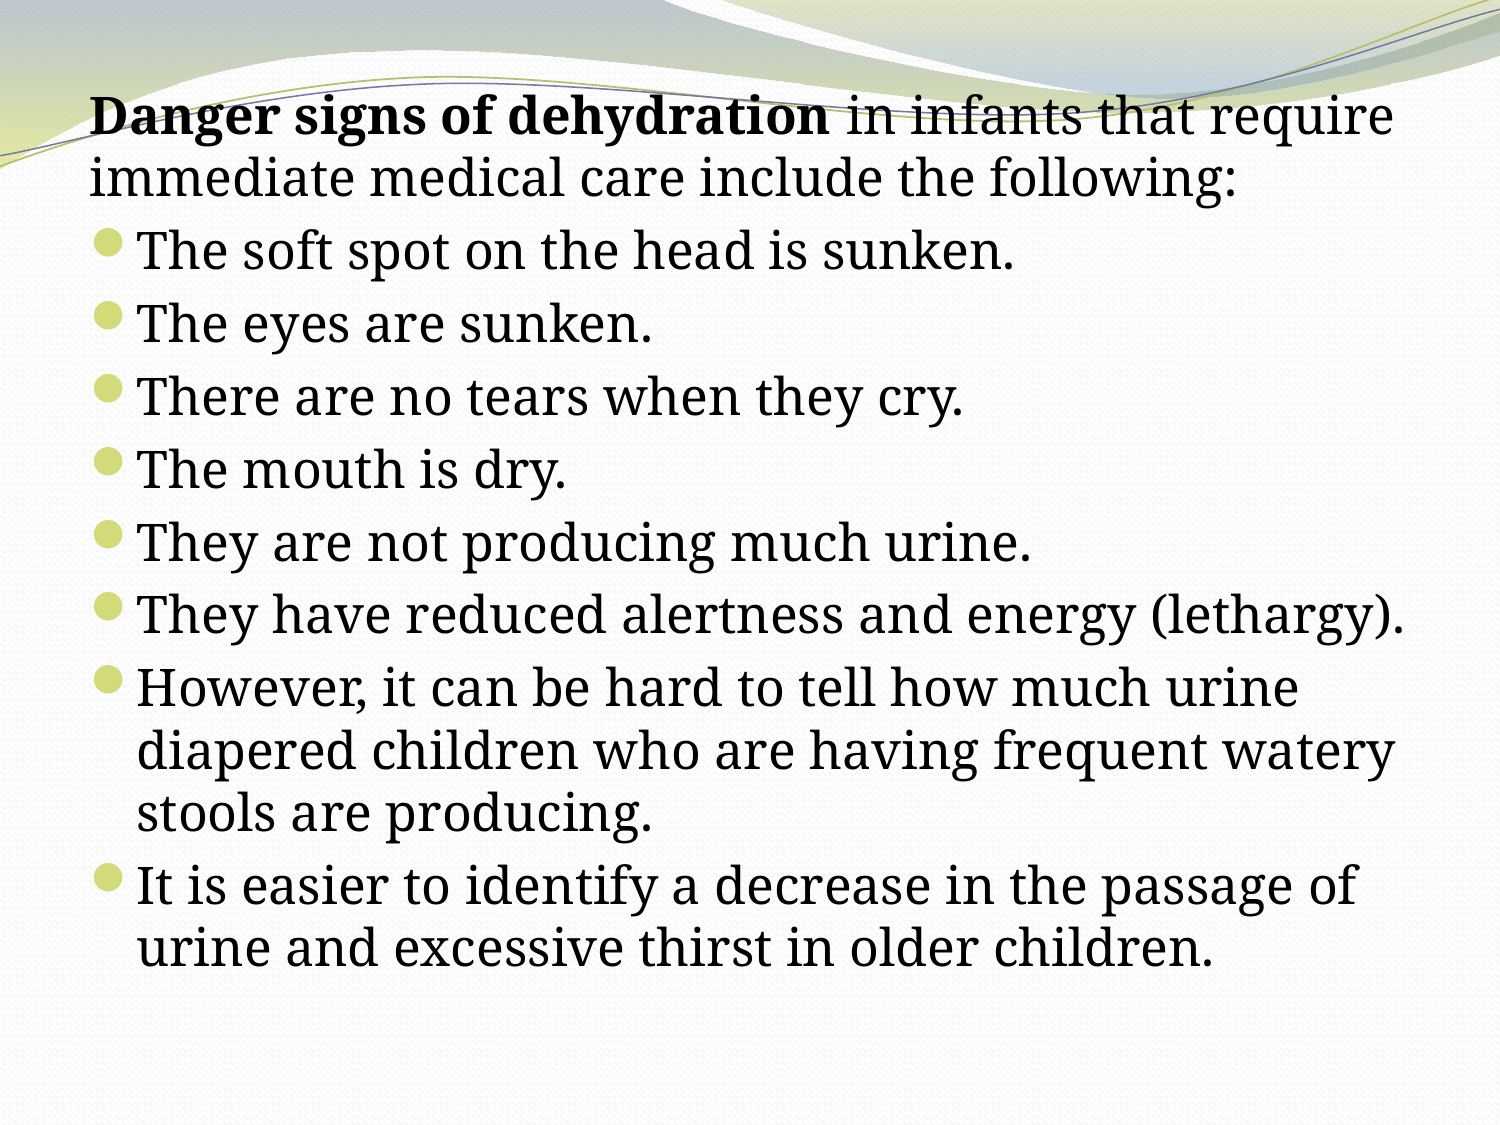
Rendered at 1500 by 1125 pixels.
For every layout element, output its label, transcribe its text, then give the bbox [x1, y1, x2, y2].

list Danger signs of dehydration in infants that require immediate medical care include the following: The soft spot on the head is sunken. The eyes are sunken. There are no tears when they cry. The mouth is dry. They are not producing much urine. They have reduced alertness and energy (lethargy). However, it can be hard to tell how much urine diapered children who are having frequent watery stools are producing. It is easier to identify a decrease in the passage of urine and excessive thirst in older children. [75, 75, 1425, 1075]
